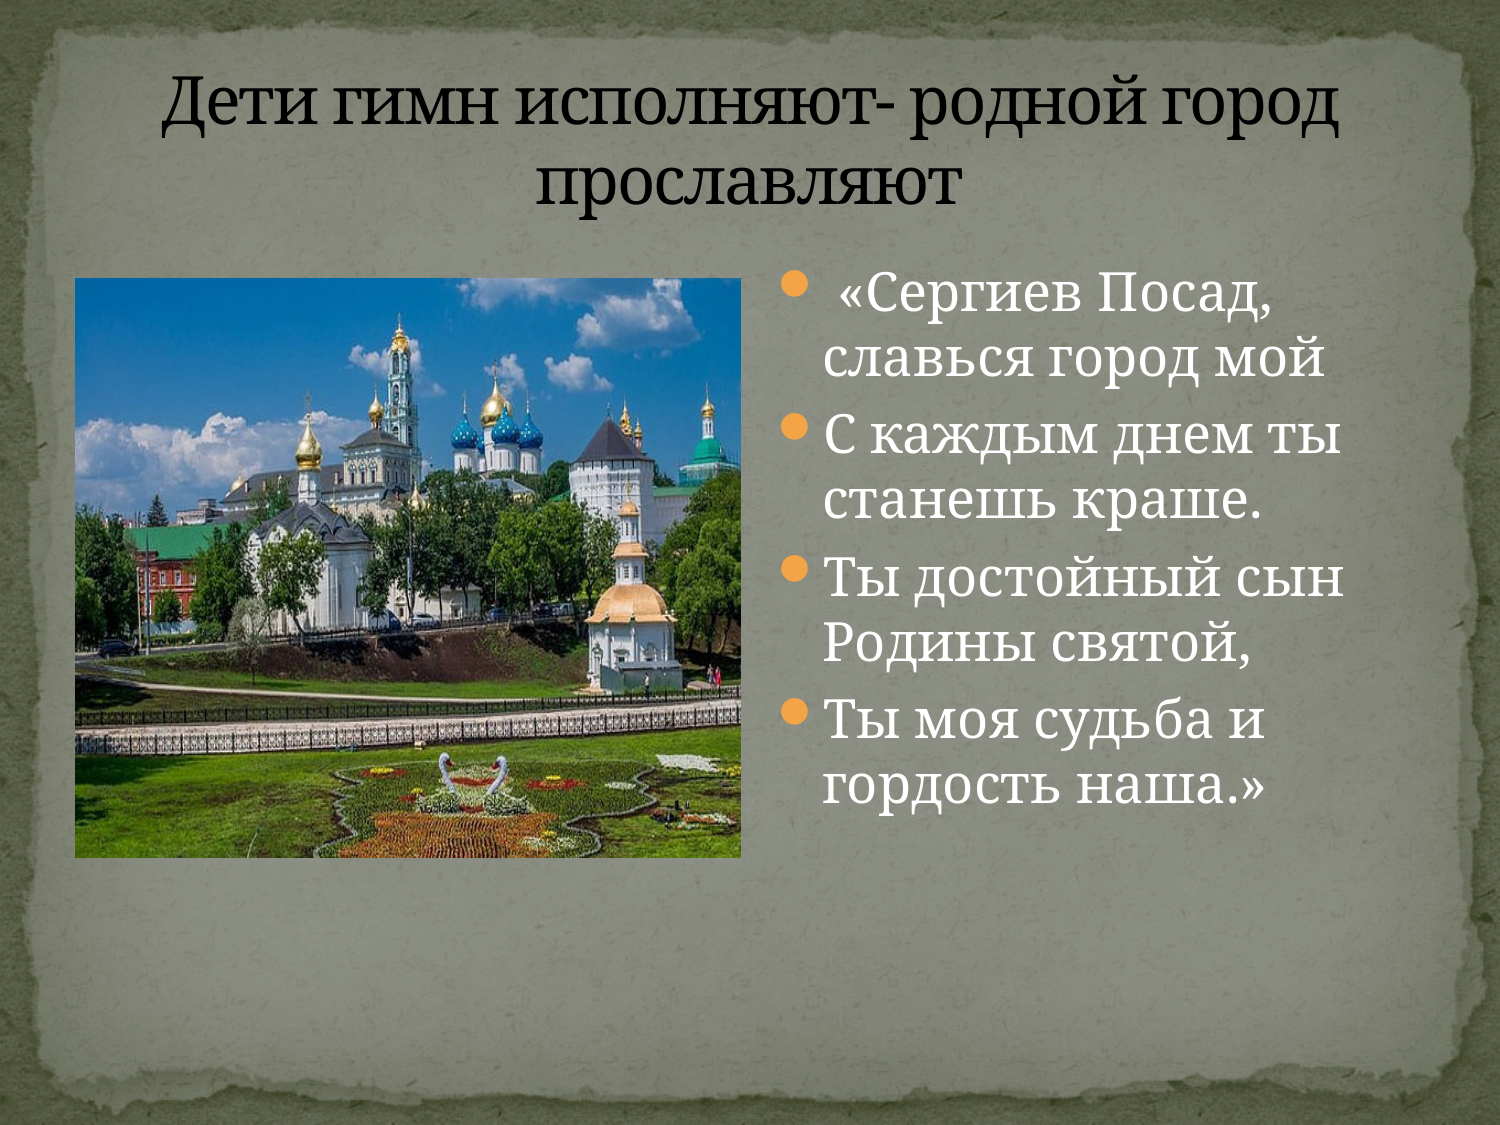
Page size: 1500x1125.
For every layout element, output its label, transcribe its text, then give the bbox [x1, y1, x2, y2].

title Дети гимн исполняют- родной город прославляют [74, 24, 1425, 225]
list «Сергиев Посад, славься город мой С каждым днем ты станешь краше. Ты достойный сын Родины святой, Ты моя судьба и гордость наша.» [762, 249, 1429, 1000]
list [77, 281, 740, 857]
